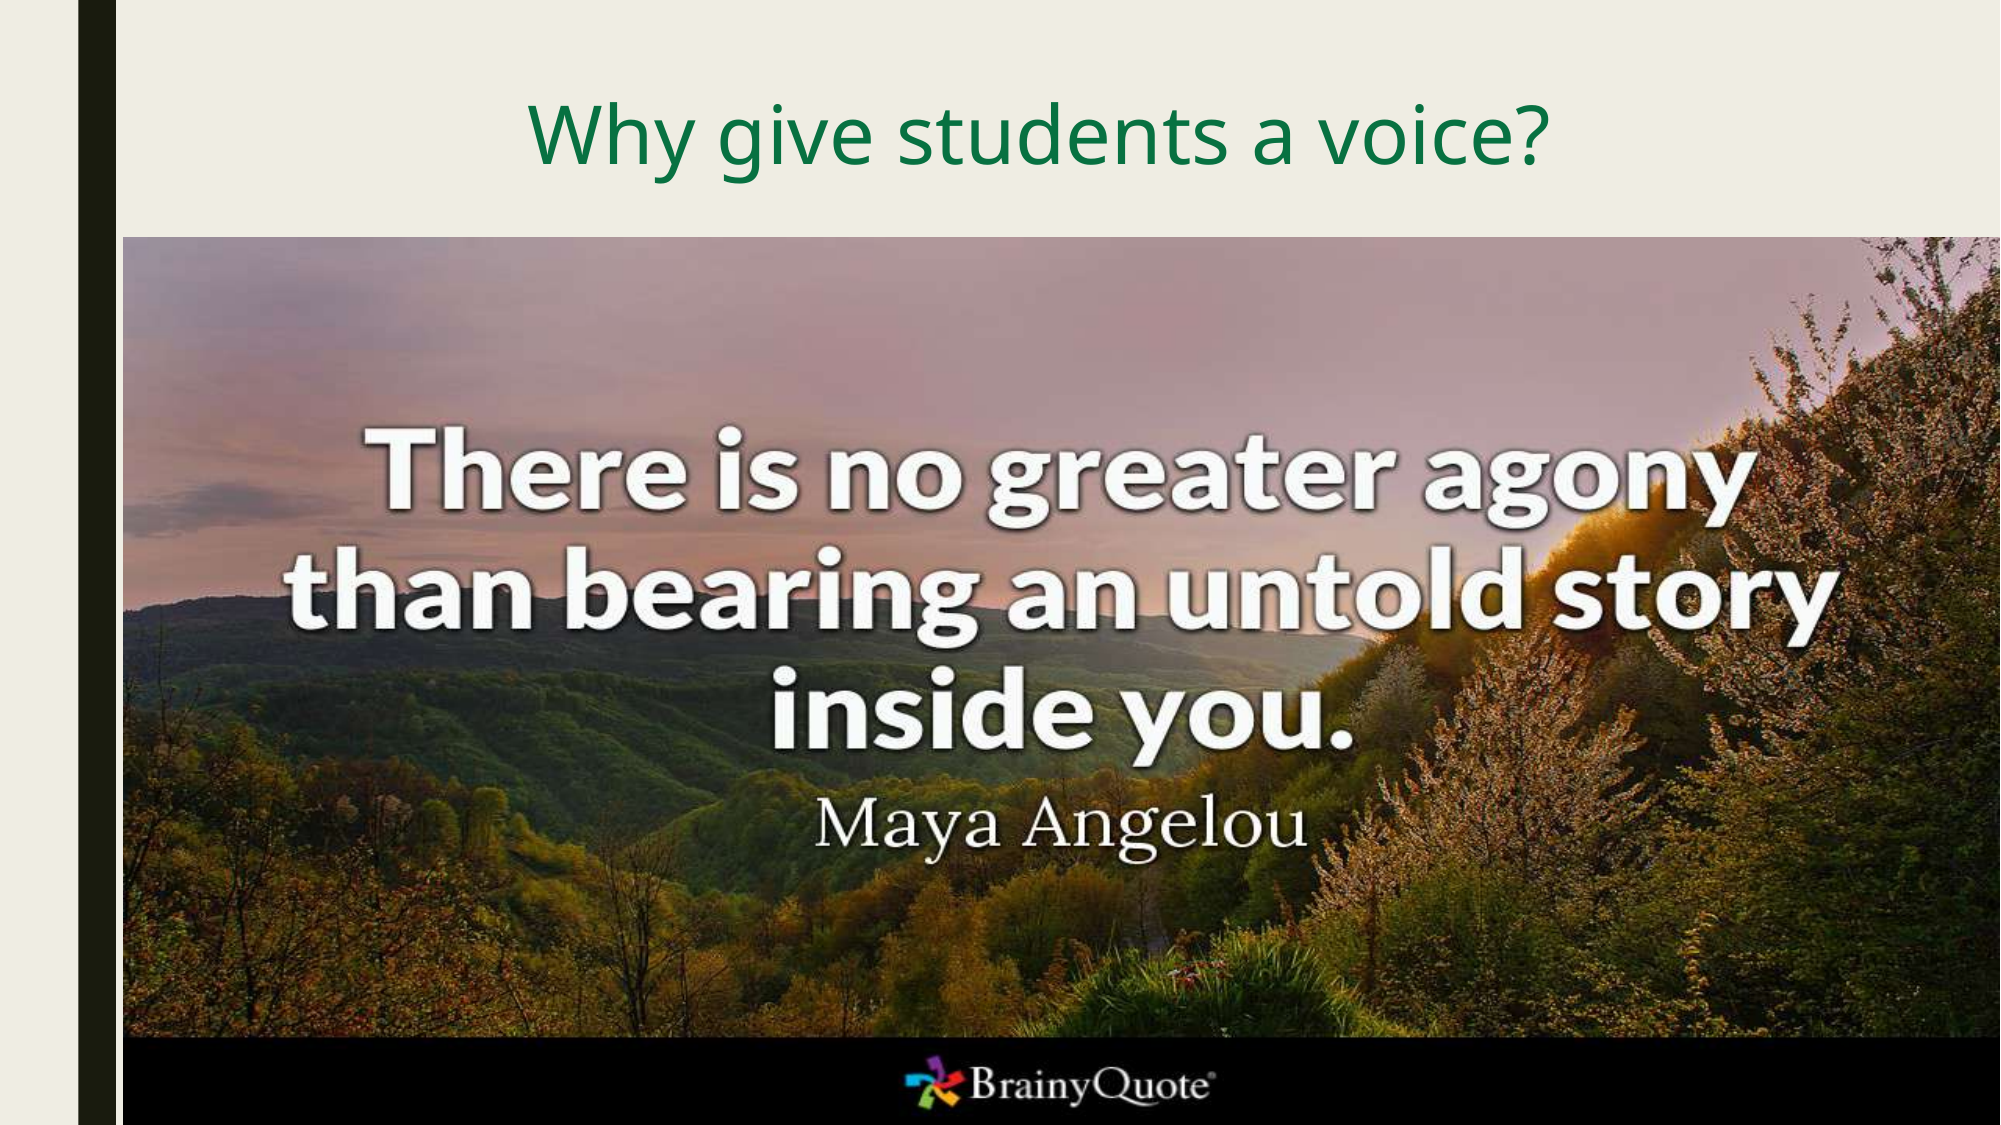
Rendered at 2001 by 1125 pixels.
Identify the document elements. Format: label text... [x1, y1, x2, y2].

picture [123, 237, 2000, 1125]
title Why give students a voice? [123, 0, 1958, 192]
